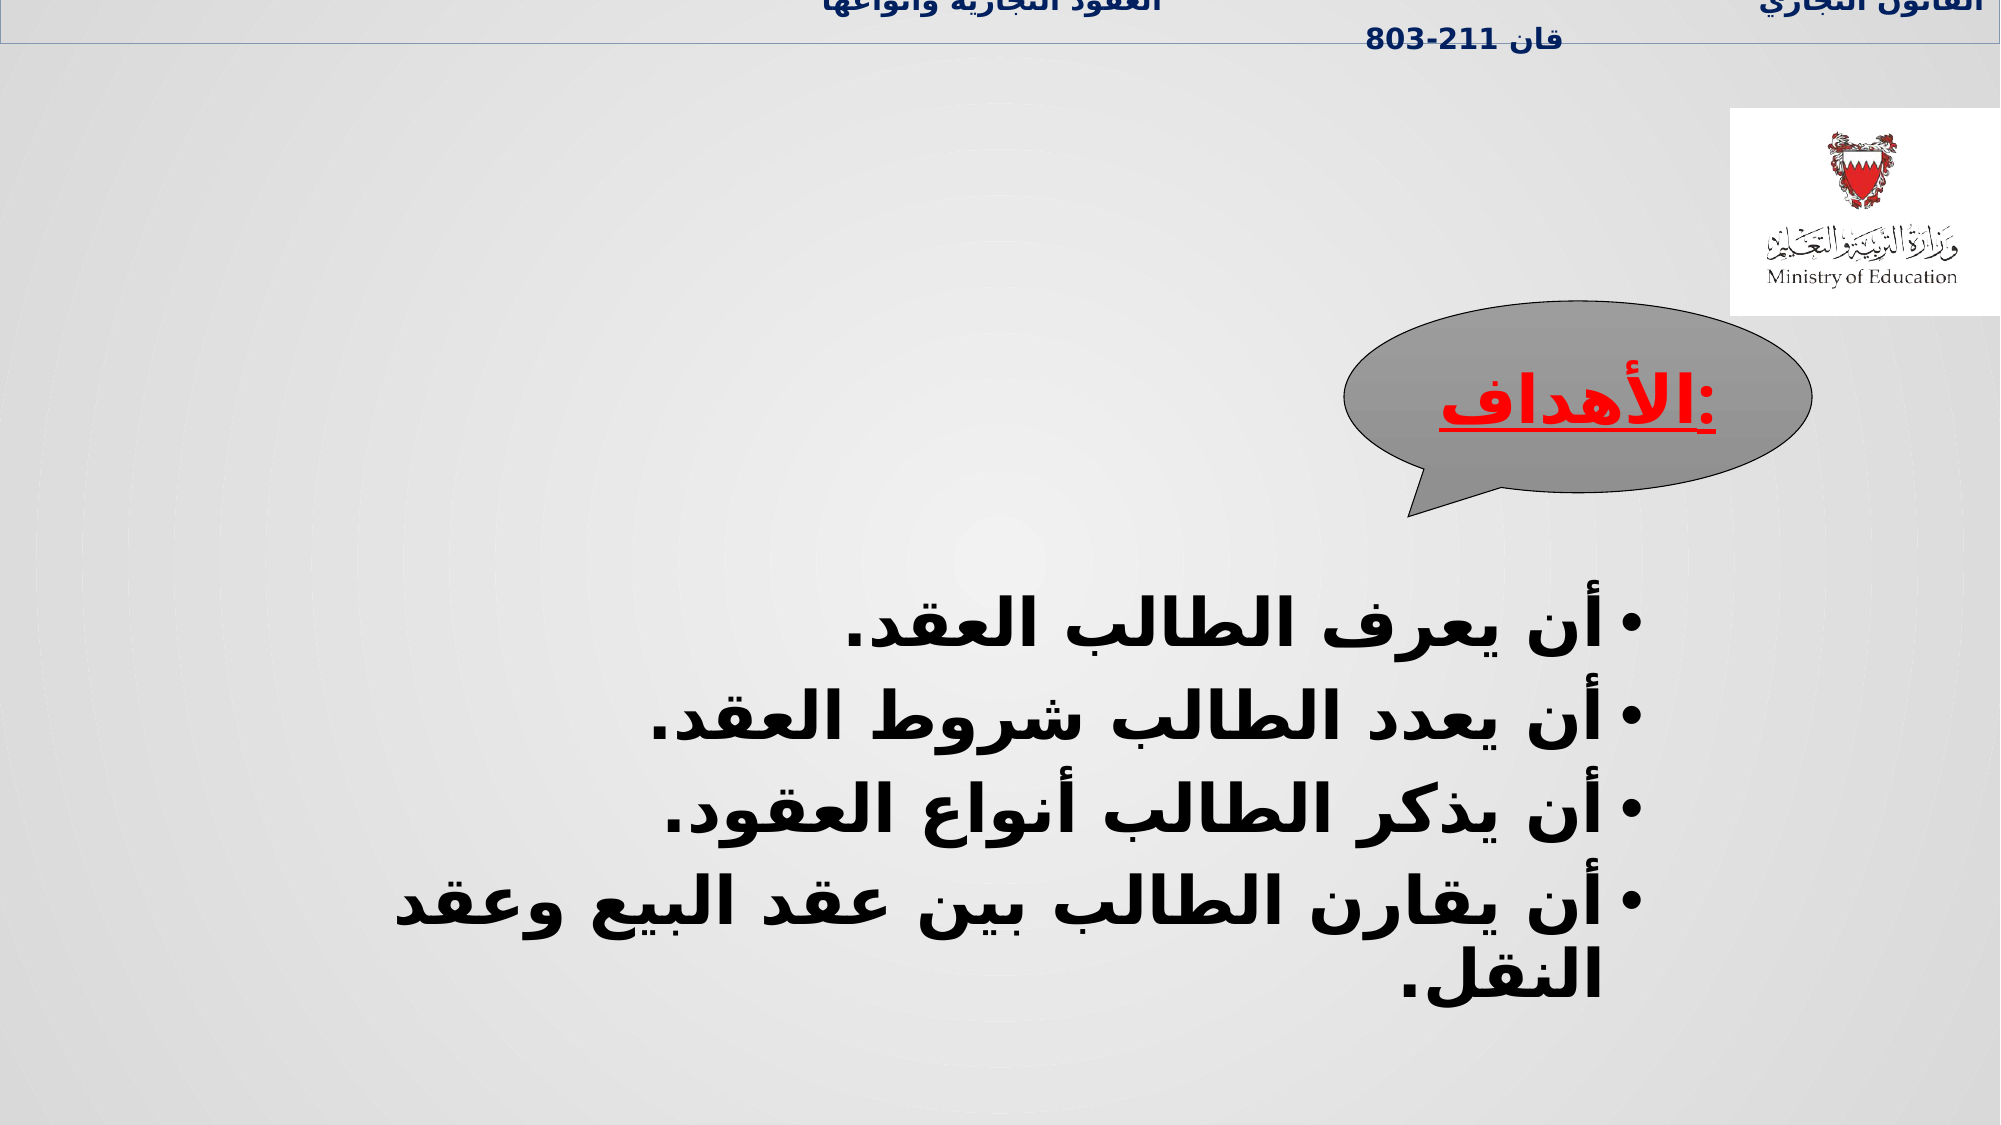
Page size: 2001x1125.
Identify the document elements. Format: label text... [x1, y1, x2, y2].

list أن يعرف الطالب العقد. أن يعدد الطالب شروط العقد. أن يذكر الطالب أنواع العقود. أن يقارن الطالب بين عقد البيع وعقد النقل. [288, 581, 1659, 1029]
text_box القانون التجاري العقود التجارية وأنواعها قان 211-803 [0, 0, 2000, 44]
text_box الأهداف: [1343, 300, 1813, 518]
picture [1729, 108, 2000, 317]
